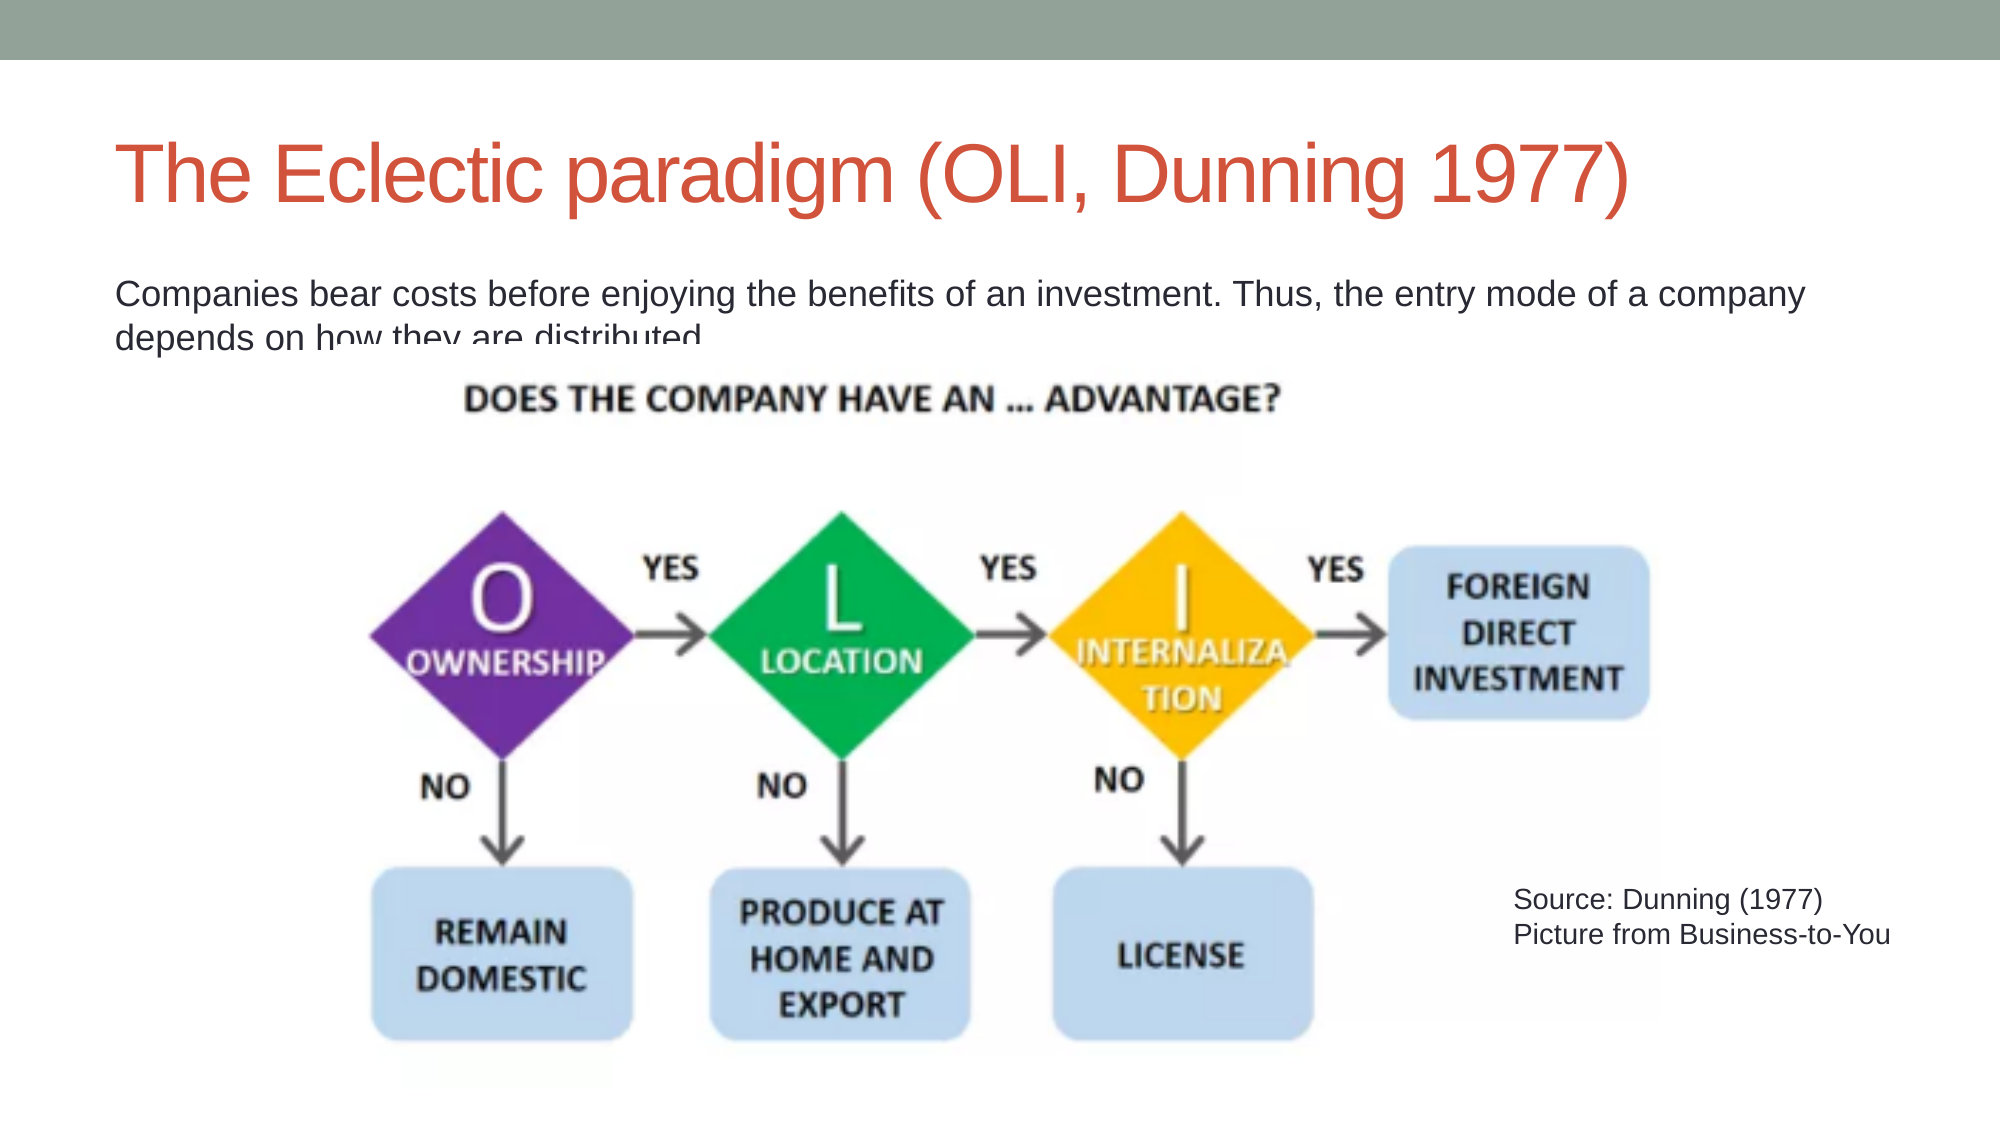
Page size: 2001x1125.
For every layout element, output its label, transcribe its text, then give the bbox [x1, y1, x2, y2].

text_box Source: Dunning (1977) Picture from Business-to-You [1671, 873, 1917, 958]
title The Eclectic paradigm (OLI, Dunning 1977) [99, 87, 1900, 250]
picture [337, 343, 1663, 1098]
list Companies bear costs before enjoying the benefits of an investment. Thus, the entry mode of a company depends on how they are distributed [99, 262, 1900, 417]
